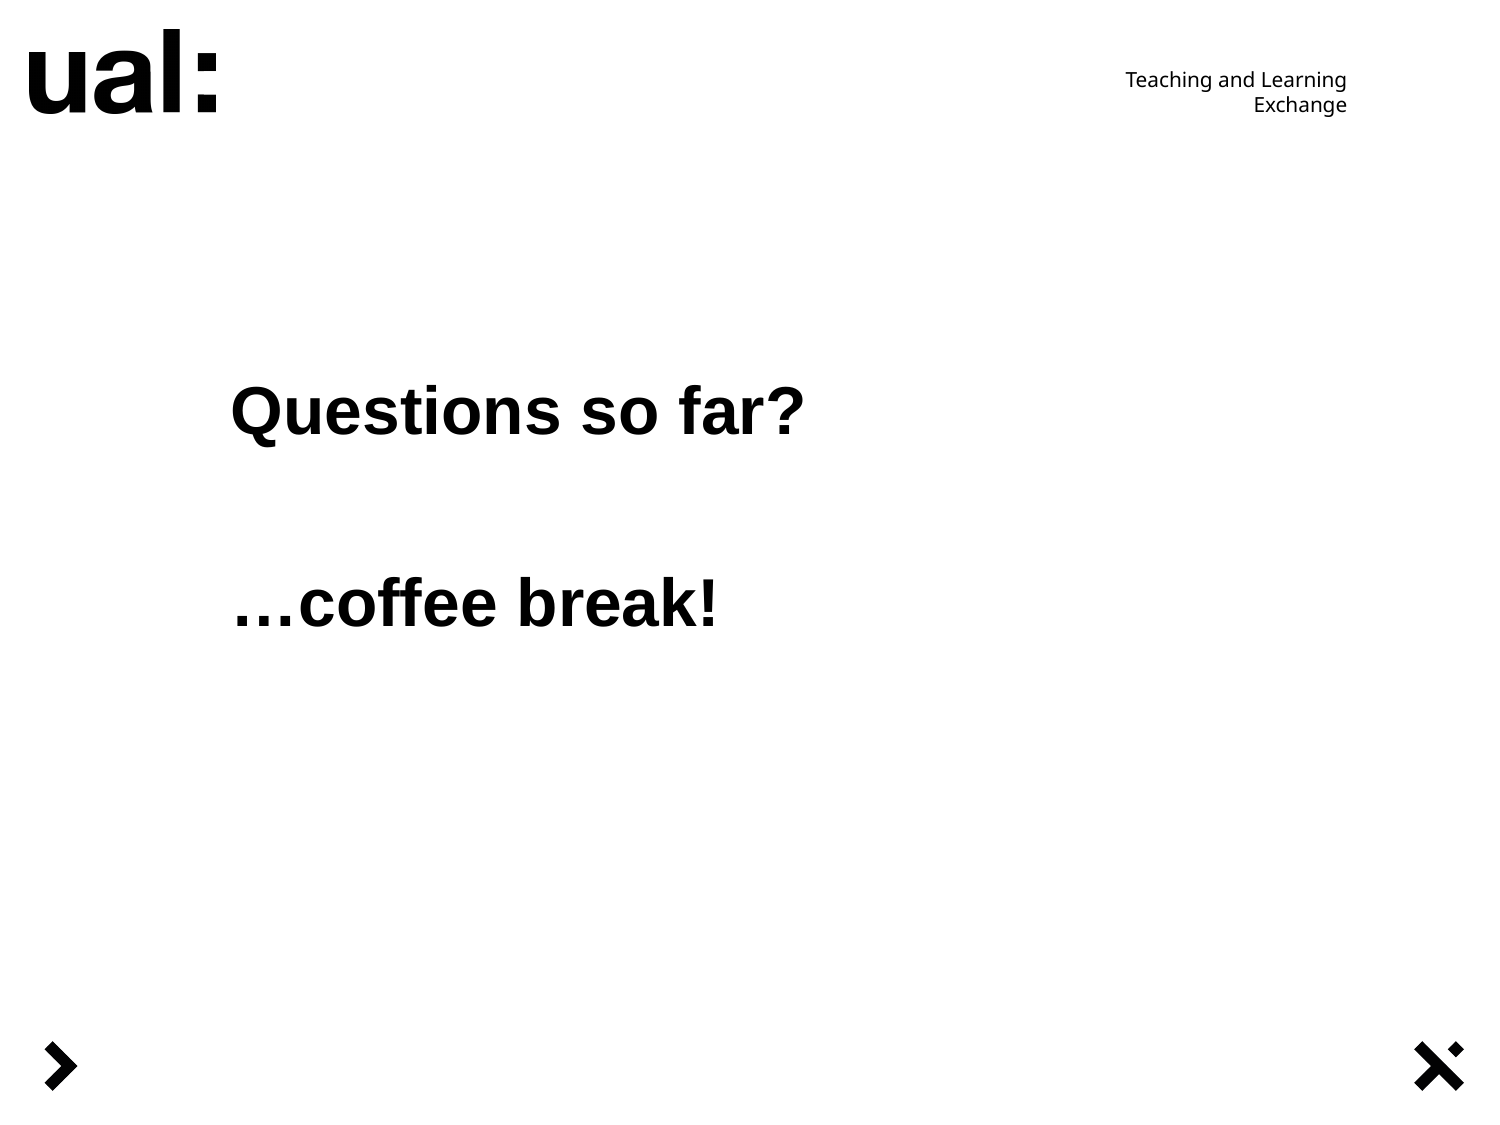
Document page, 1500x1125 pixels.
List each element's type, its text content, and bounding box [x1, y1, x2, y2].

picture [1407, 1036, 1471, 1096]
picture [29, 1036, 93, 1096]
title Questions so far? …coffee break! [215, 148, 1457, 1014]
picture [29, 29, 216, 114]
